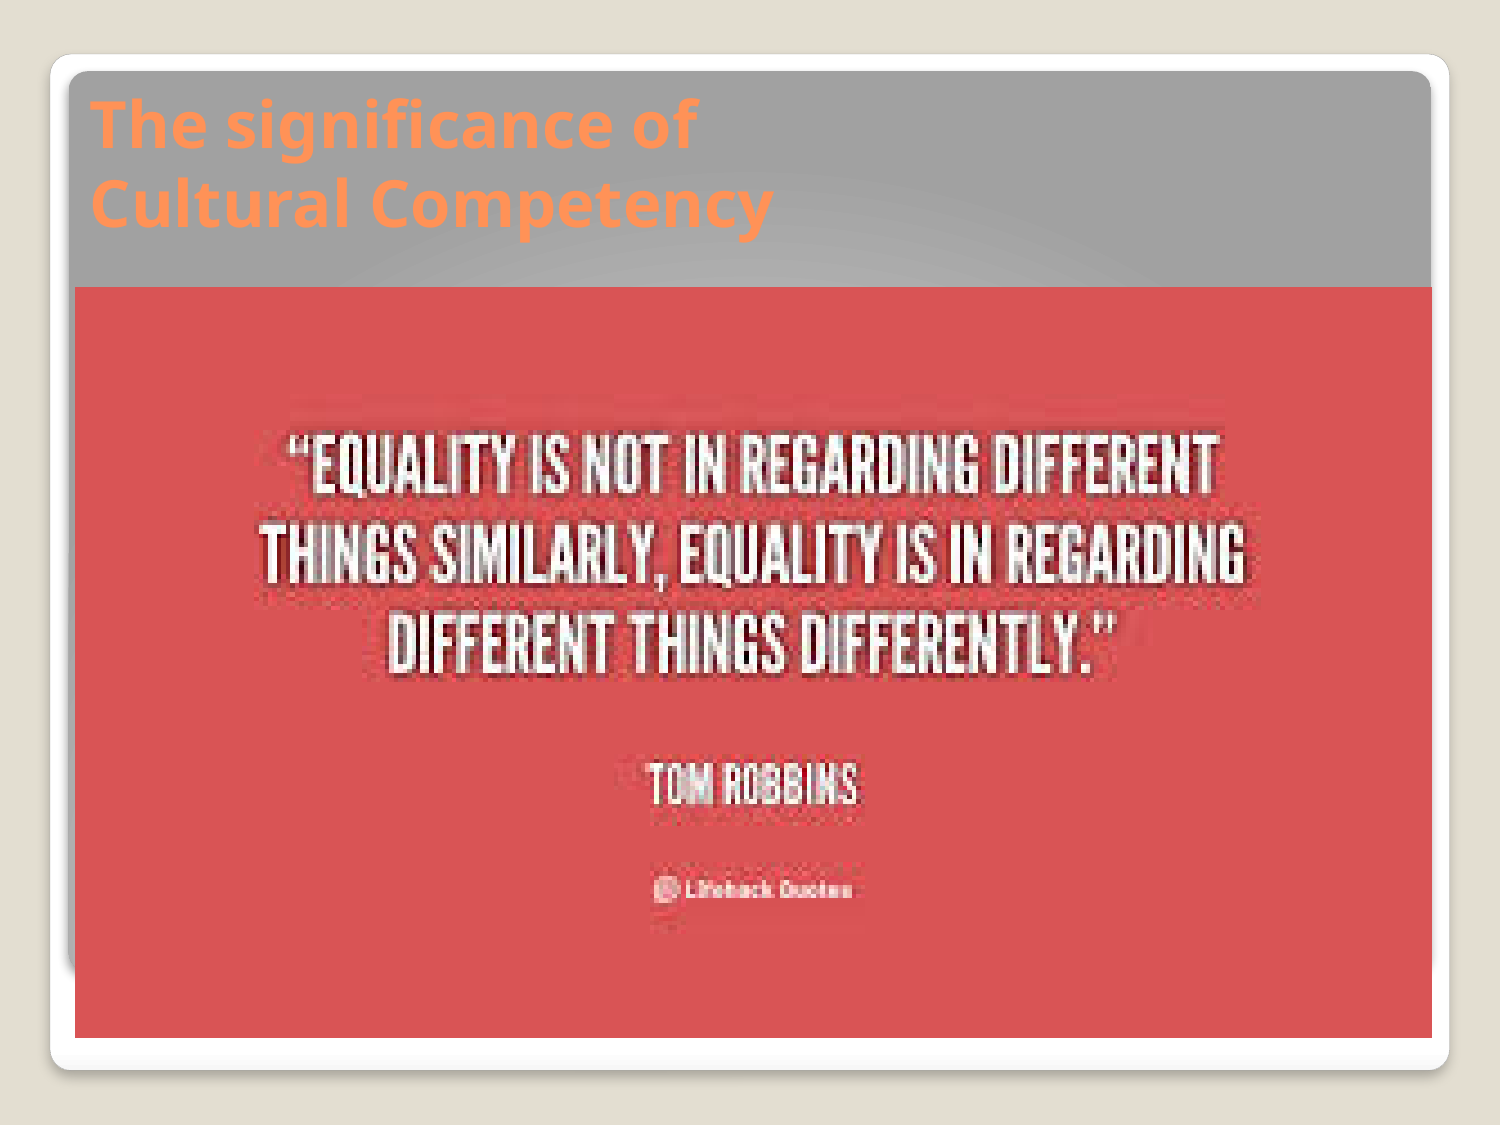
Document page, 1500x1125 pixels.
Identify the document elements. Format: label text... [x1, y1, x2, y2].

title The significance of Cultural Competency [75, 75, 1418, 248]
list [74, 287, 1432, 1038]
